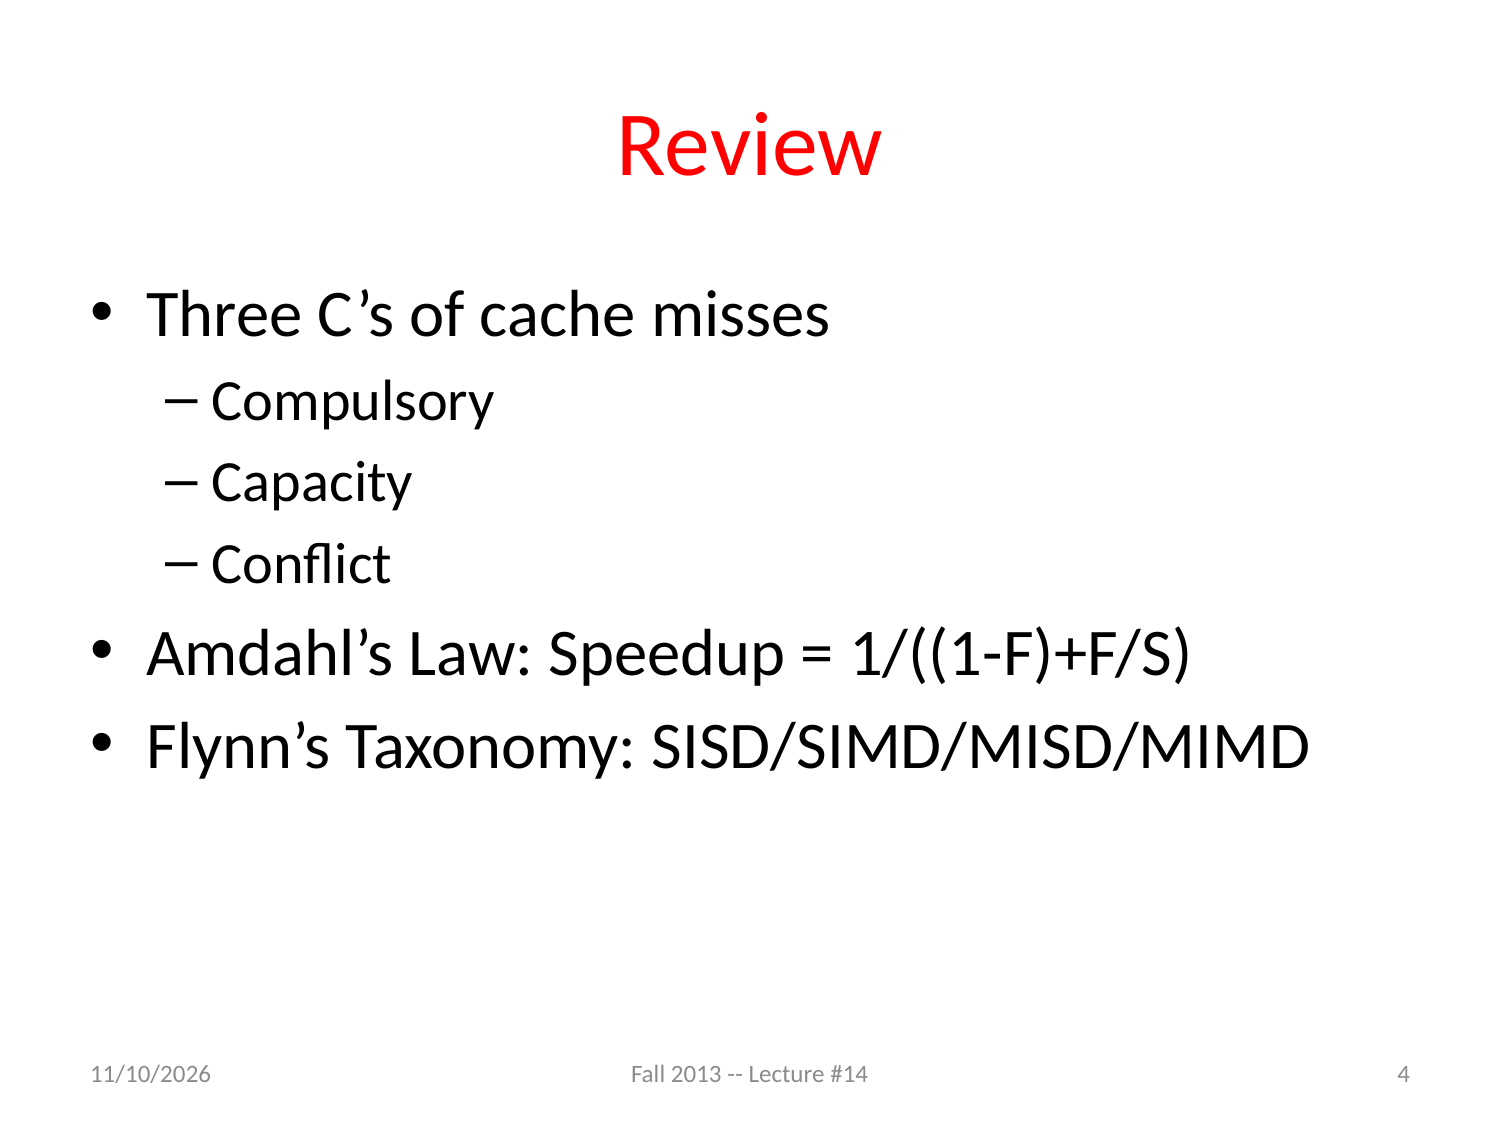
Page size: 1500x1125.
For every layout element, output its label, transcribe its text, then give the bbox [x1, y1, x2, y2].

slide_number 4 [1074, 1042, 1425, 1103]
list Three C’s of cache misses Compulsory Capacity Conflict Amdahl’s Law: Speedup = 1/((1-F)+F/S) Flynn’s Taxonomy: SISD/SIMD/MISD/MIMD [75, 262, 1425, 1005]
footer Fall 2013 -- Lecture #14 [512, 1042, 988, 1103]
title Review [75, 45, 1425, 233]
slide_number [75, 1042, 425, 1103]
